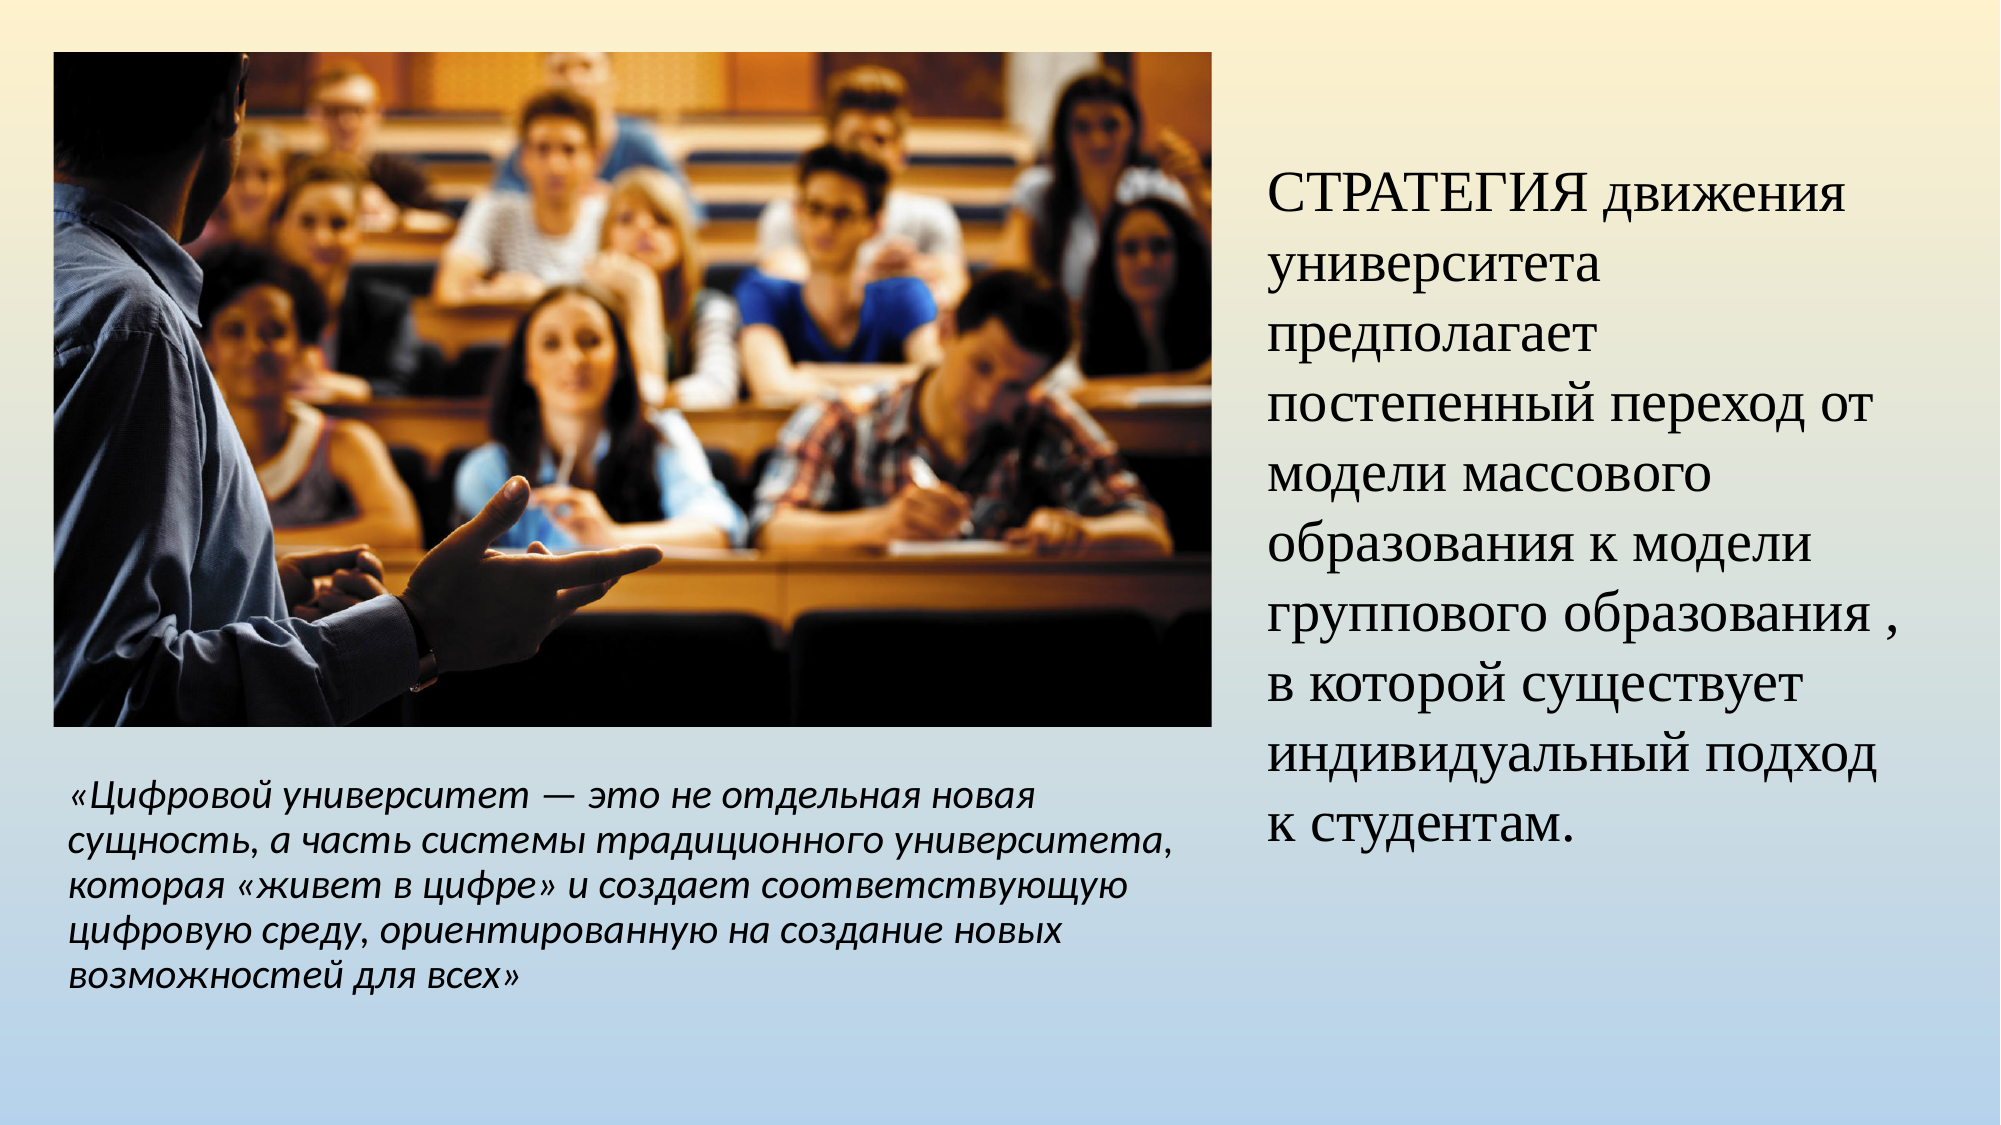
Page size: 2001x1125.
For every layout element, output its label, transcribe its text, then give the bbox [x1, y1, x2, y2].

picture [53, 52, 1212, 727]
text_box «Цифровой университет — это не отдельная новая сущность, а часть системы традиционного университета, которая «живет в цифре» и создает соответствующую цифровую среду, ориентированную на создание новых возможностей для всех» [52, 723, 1212, 1046]
text_box СТРАТЕГИЯ движения университета предполагает постепенный переход от модели массового образования к модели группового образования , в которой существует индивидуальный подход к студентам. [1252, 145, 1920, 861]
